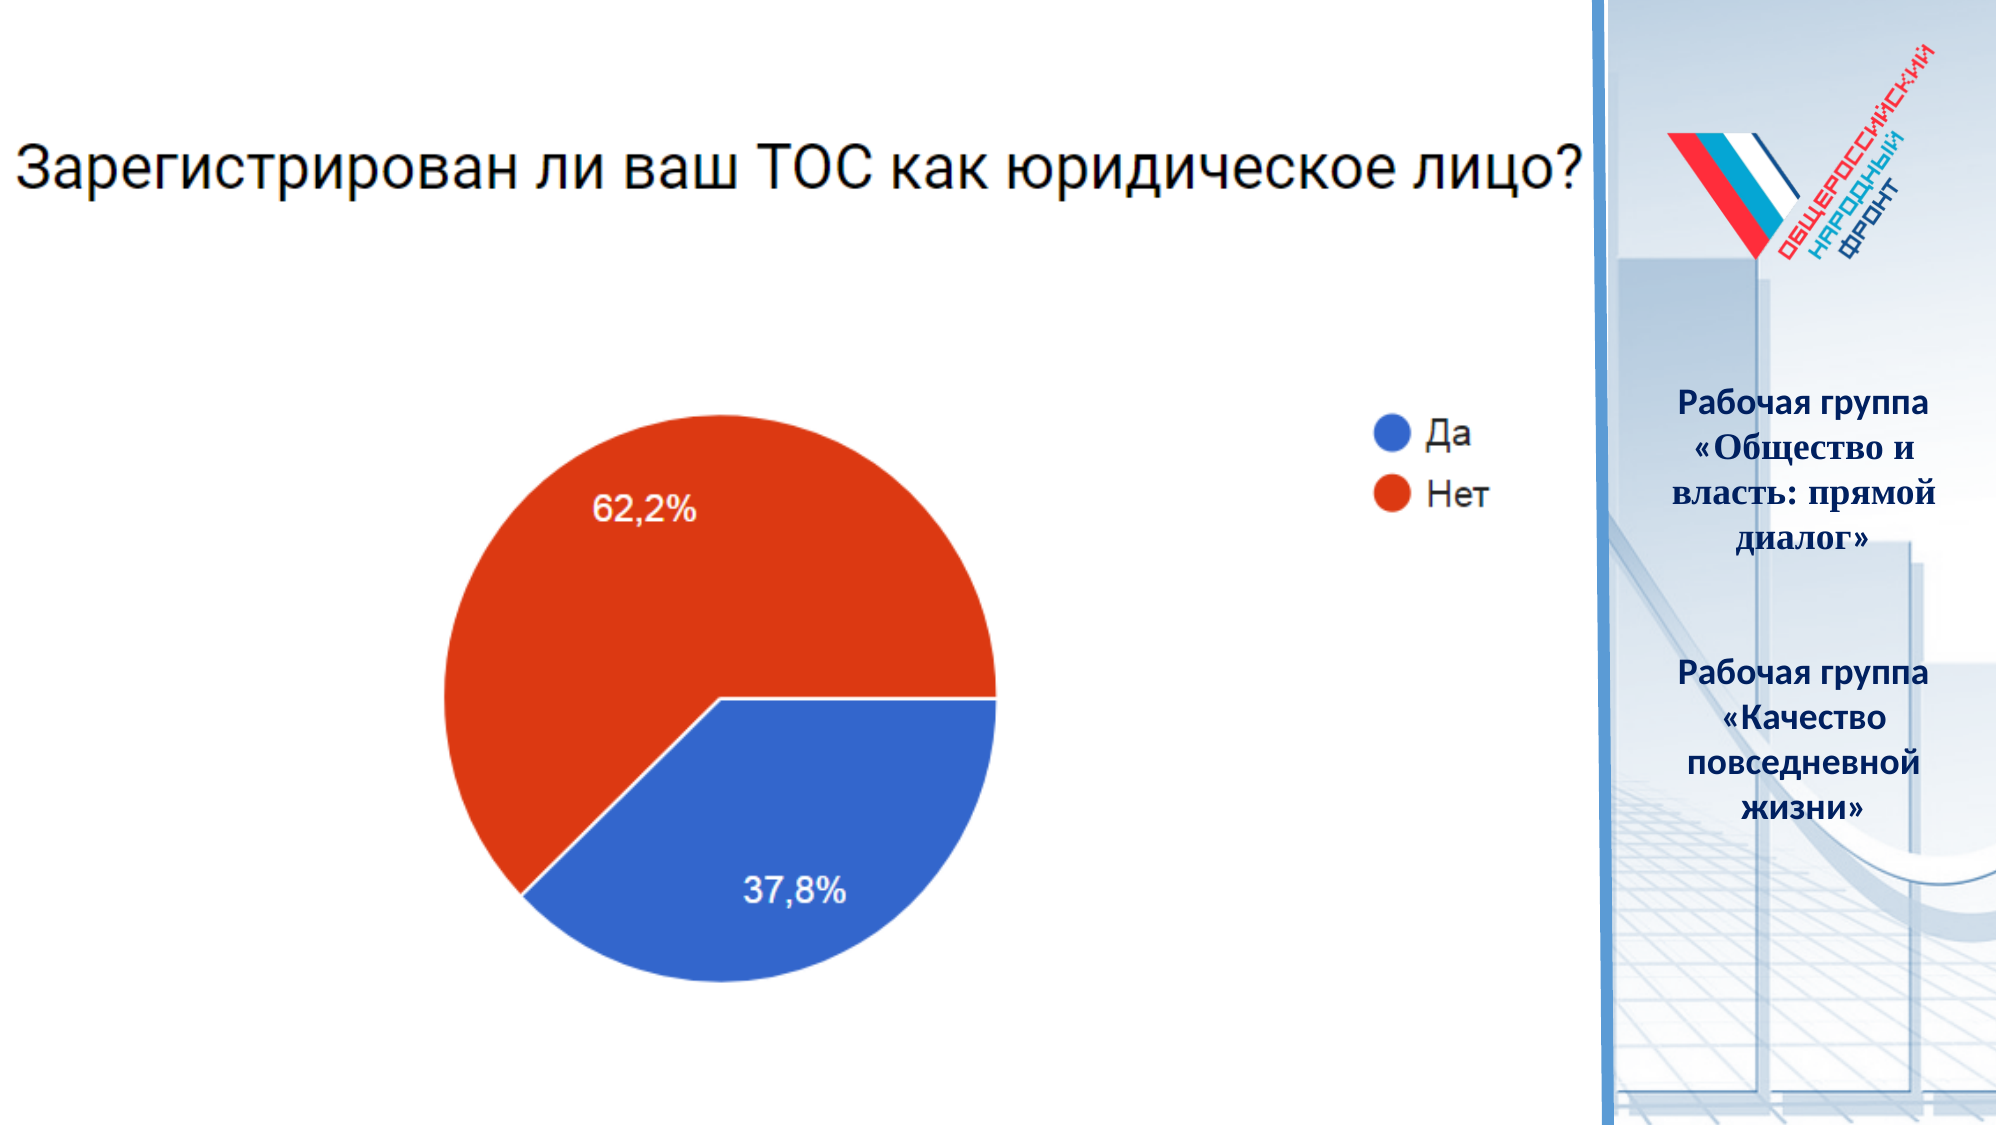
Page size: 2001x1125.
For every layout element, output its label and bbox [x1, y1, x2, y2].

picture [1608, 0, 1996, 1125]
text_box [1597, 0, 1608, 1125]
picture [6, 133, 1593, 992]
